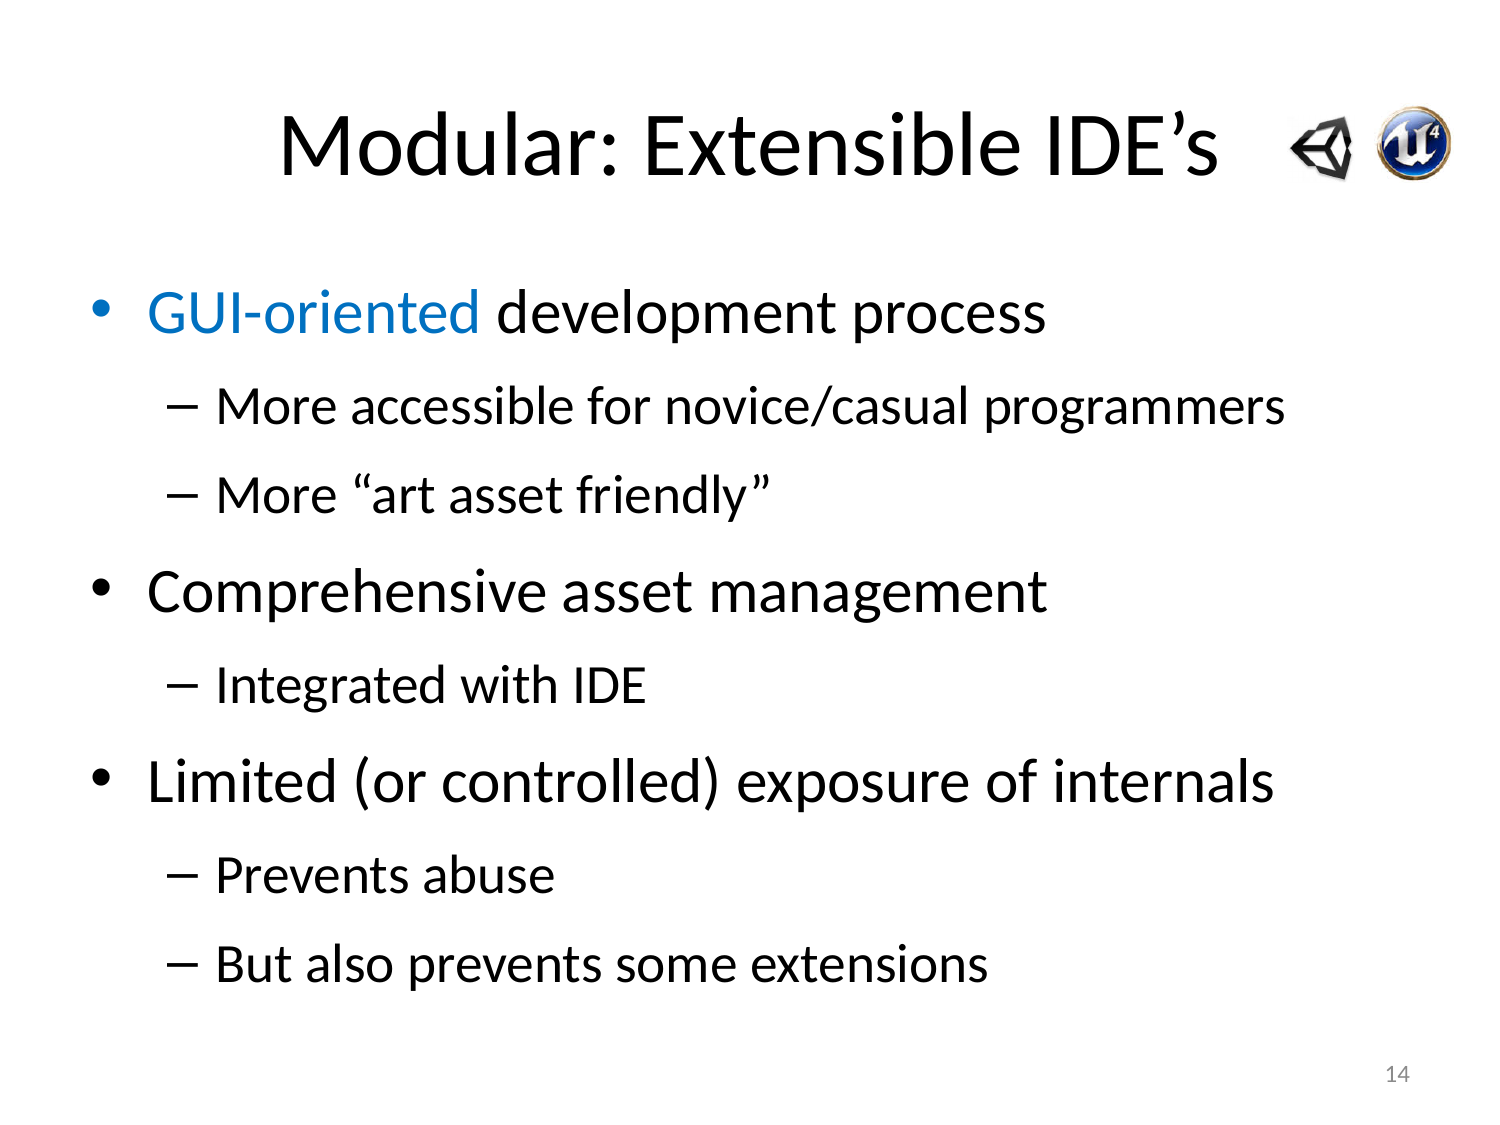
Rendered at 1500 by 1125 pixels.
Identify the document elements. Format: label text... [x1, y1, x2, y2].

picture [1287, 115, 1355, 183]
slide_number 14 [1074, 1042, 1425, 1103]
title Modular: Extensible IDE’s [75, 45, 1425, 233]
list GUI-oriented development process More accessible for novice/casual programmers More “art asset friendly” Comprehensive asset management Integrated with IDE Limited (or controlled) exposure of internals Prevents abuse But also prevents some extensions [75, 262, 1425, 1005]
picture [1374, 103, 1454, 183]
